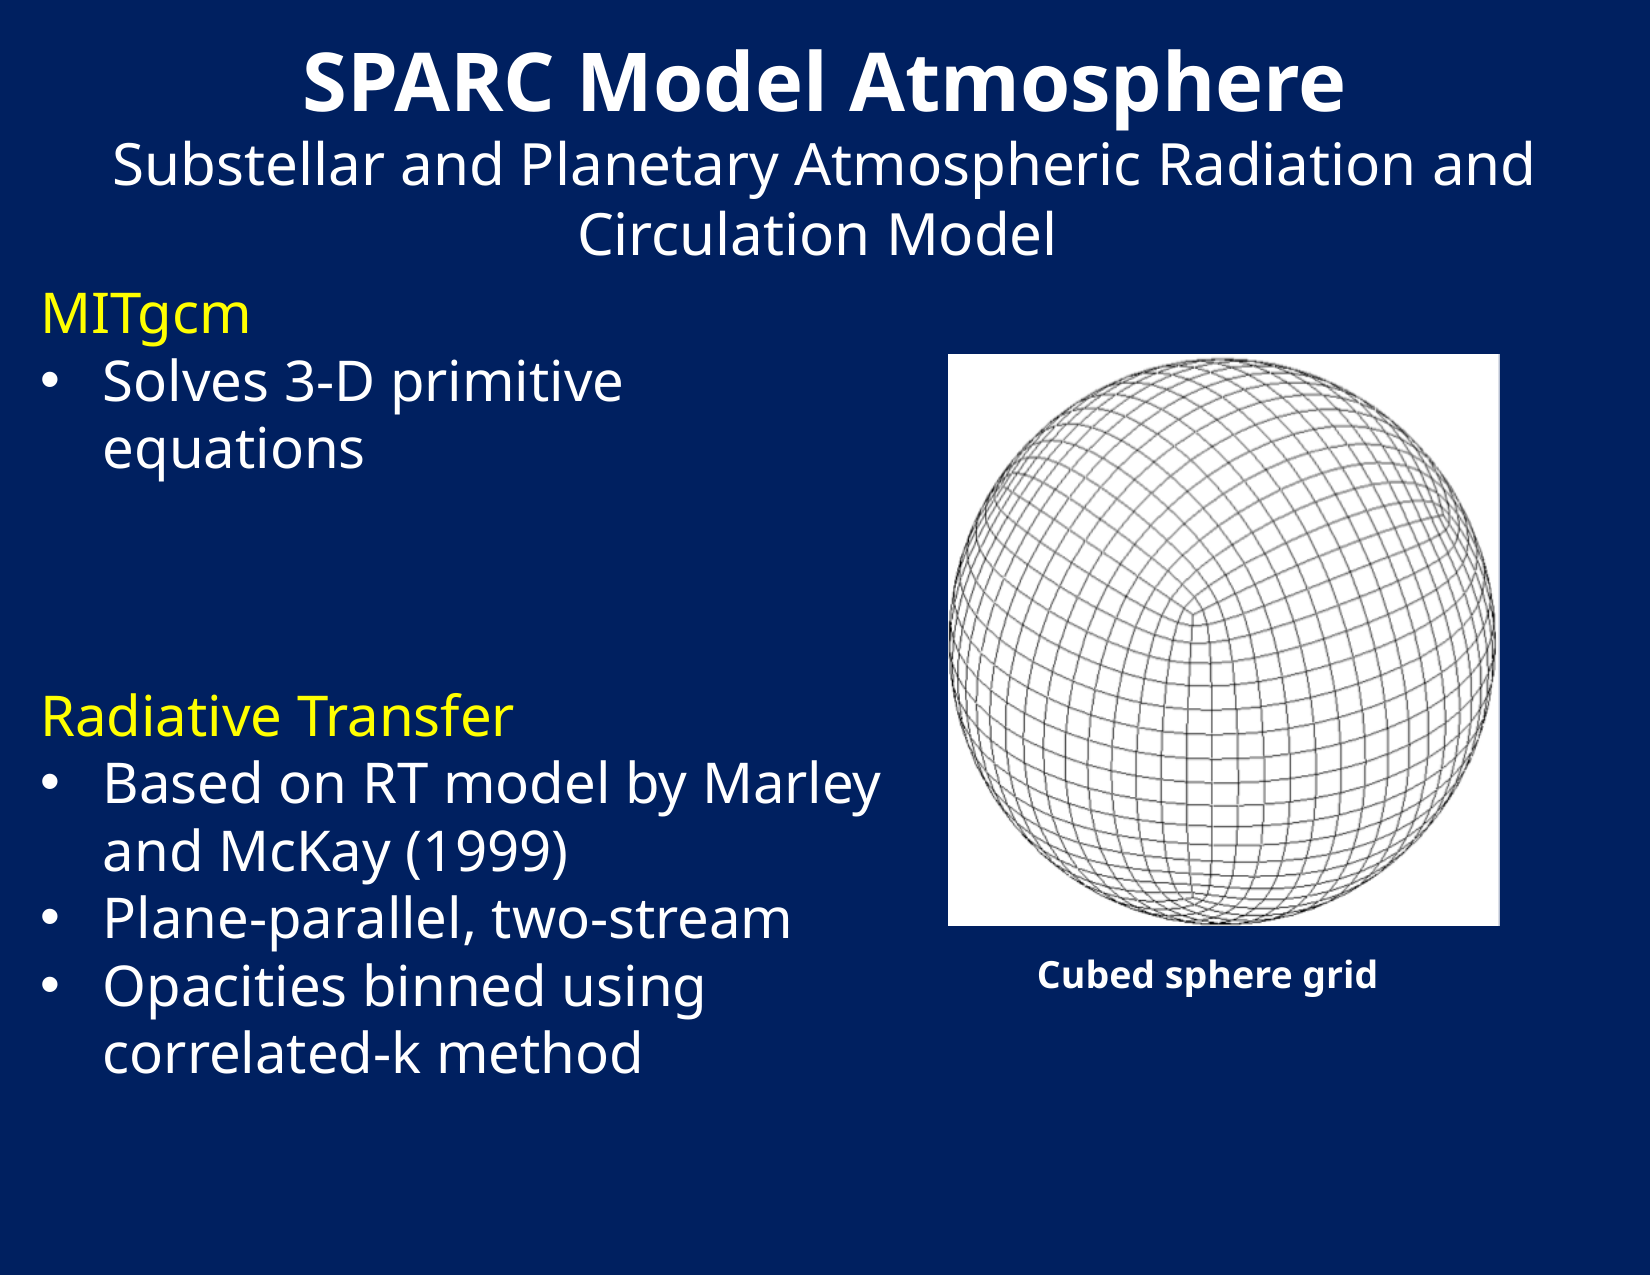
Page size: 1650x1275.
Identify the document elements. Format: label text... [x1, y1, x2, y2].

picture [948, 353, 1500, 926]
text_box Cubed sphere grid [1020, 943, 1396, 1005]
title SPARC Model Atmosphere Substellar and Planetary Atmospheric Radiation and Circulation Model [82, 42, 1568, 255]
